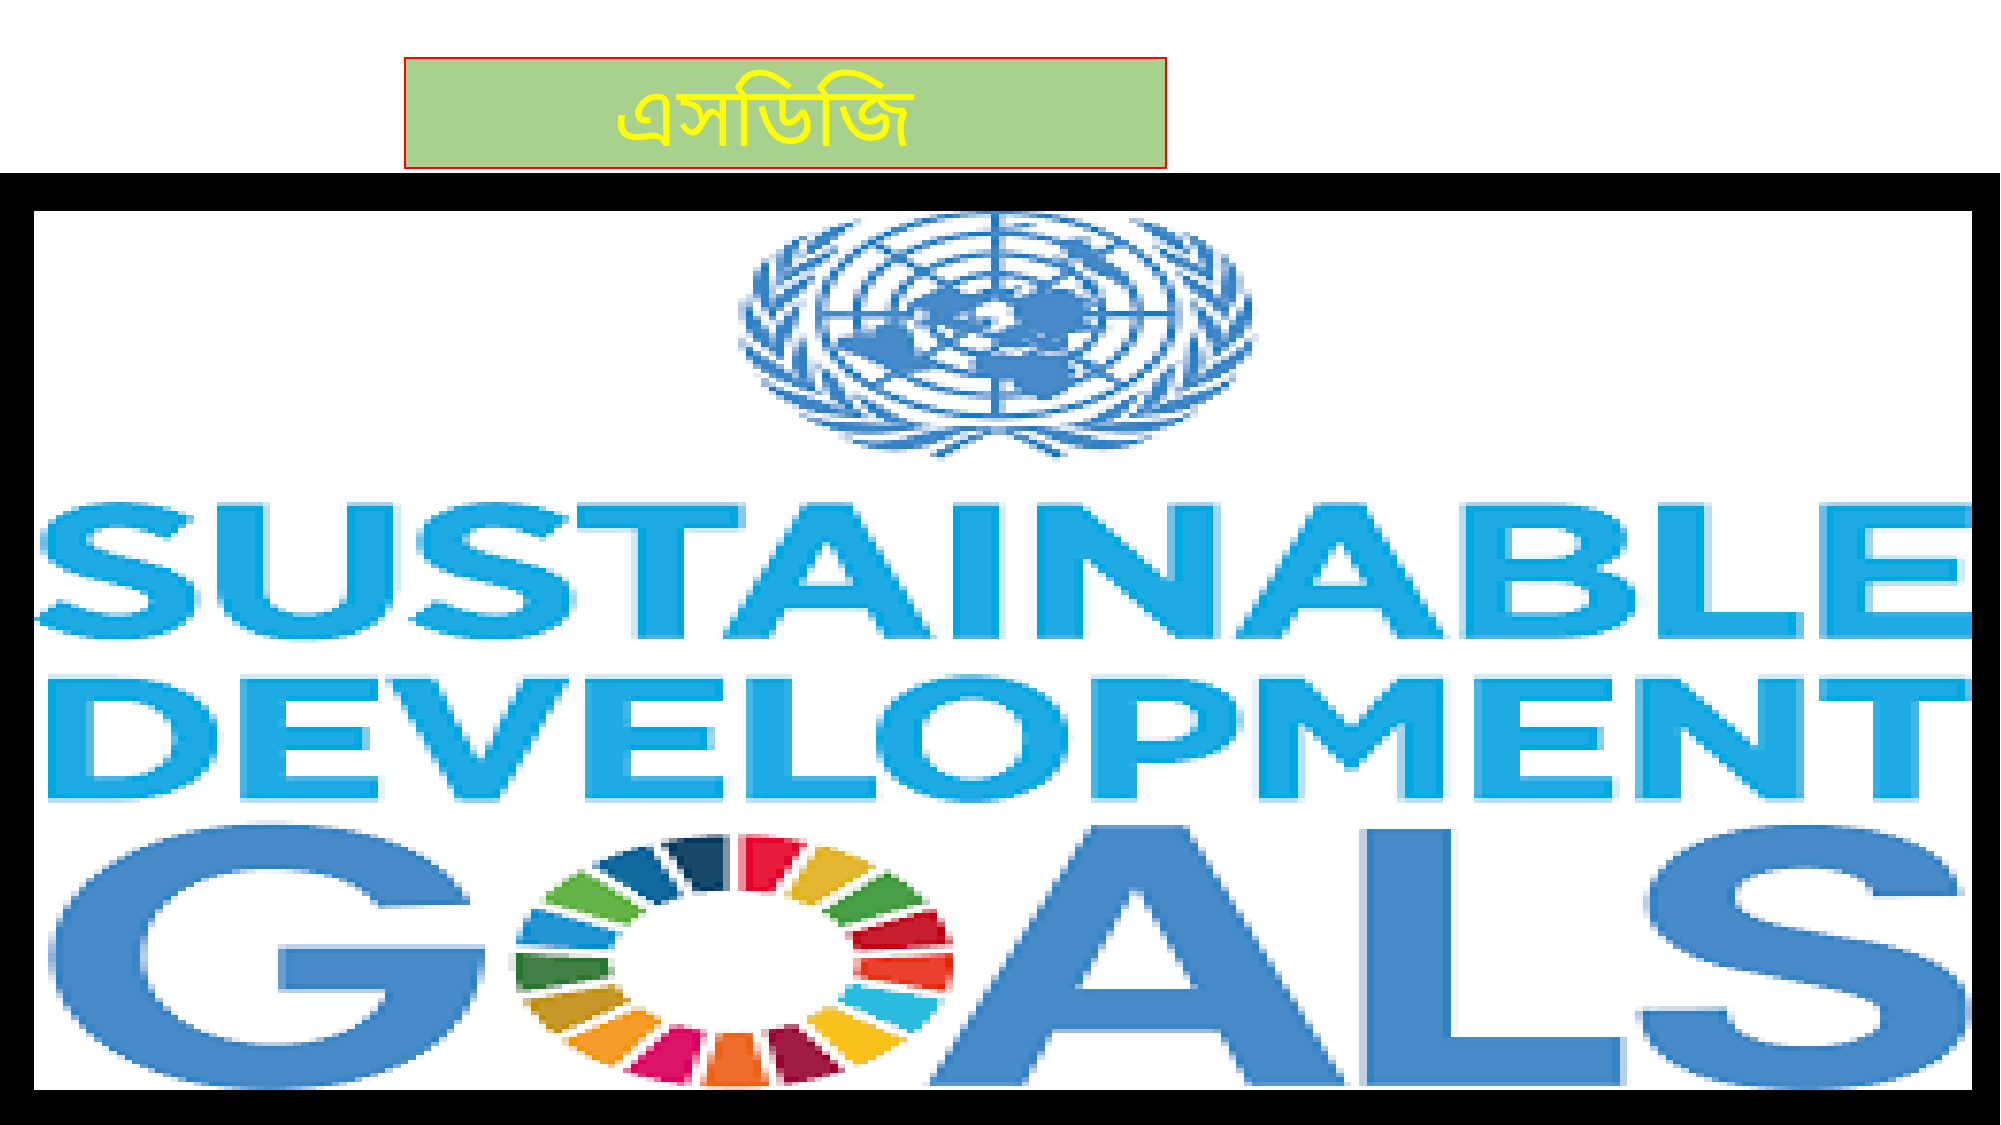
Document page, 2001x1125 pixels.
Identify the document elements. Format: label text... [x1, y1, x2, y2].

text_box এসডিজি [404, 57, 1167, 169]
picture [33, 210, 1973, 1091]
